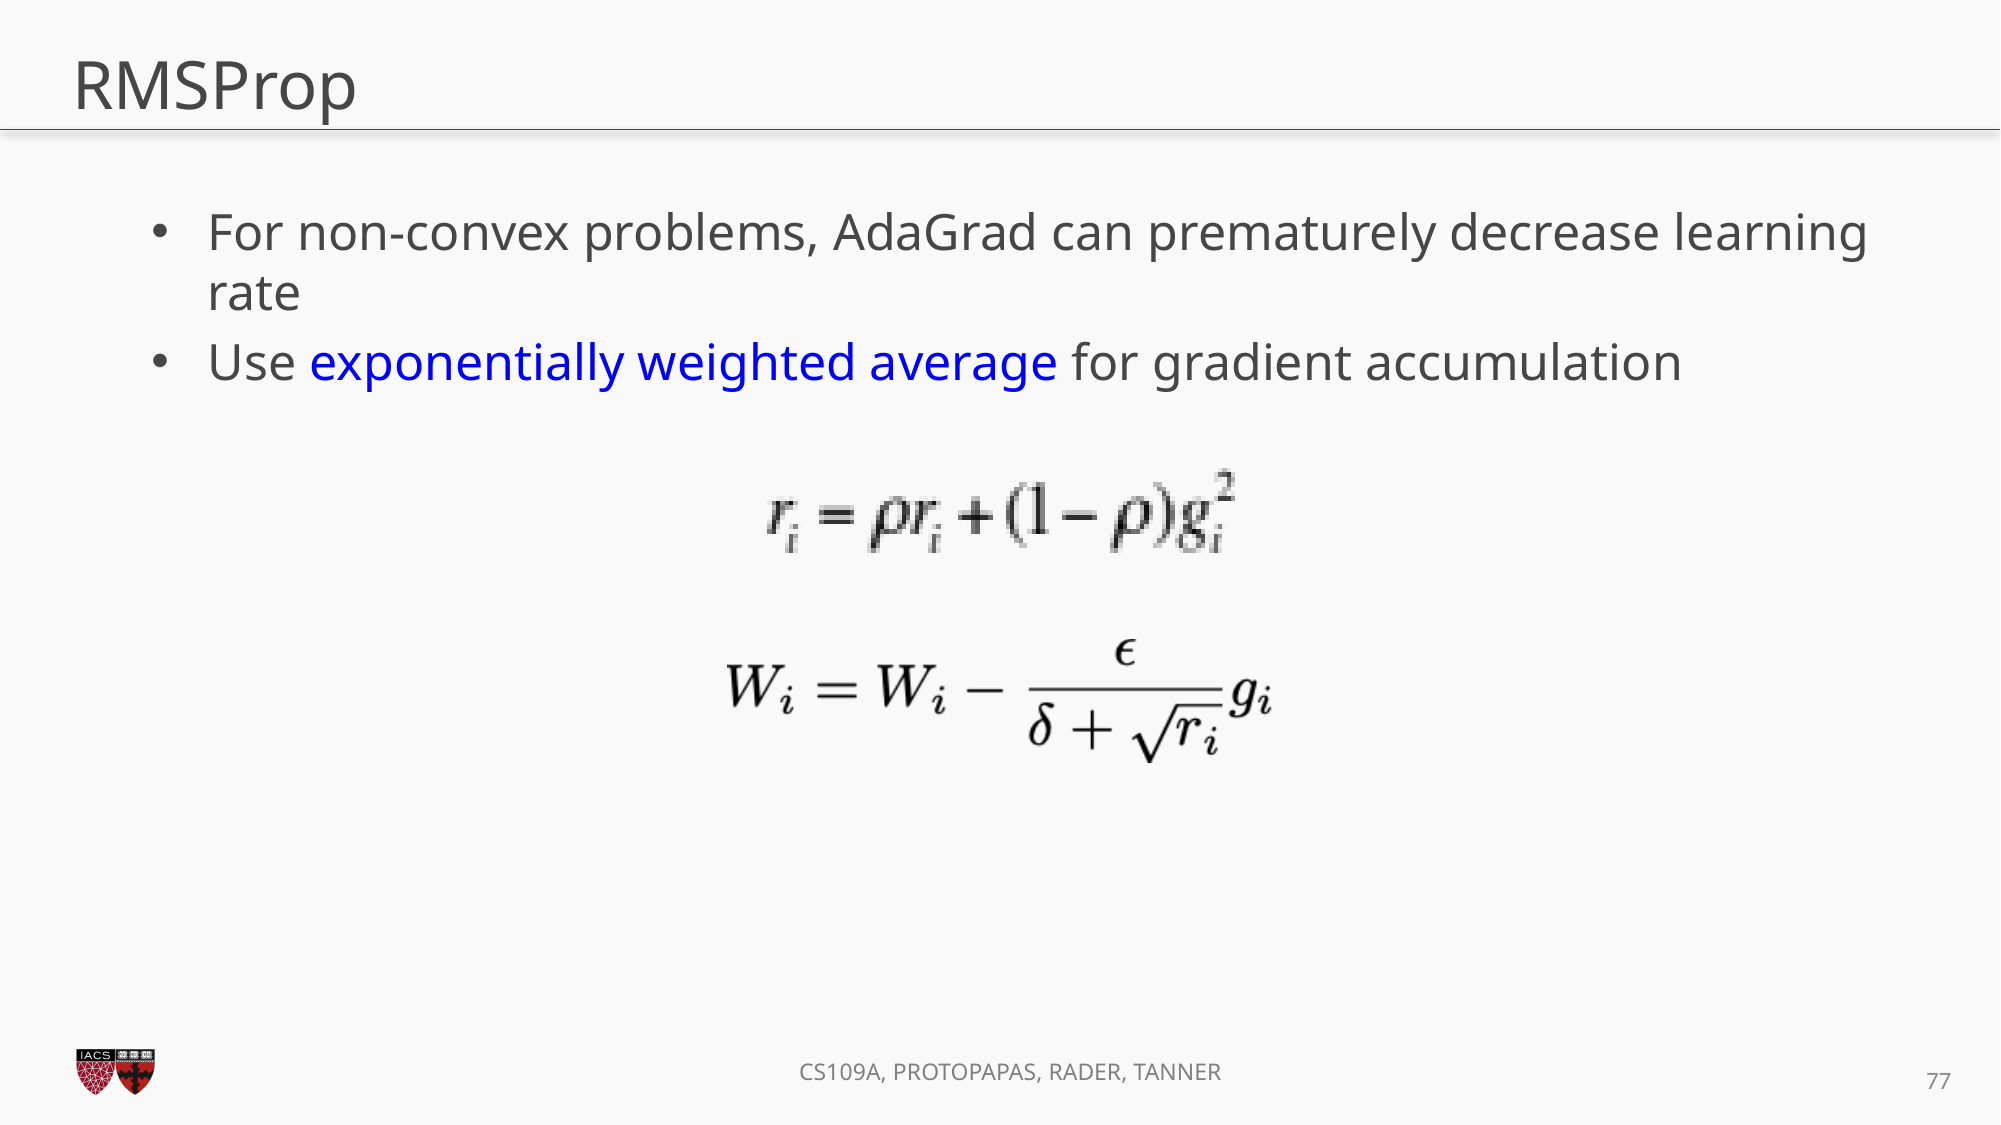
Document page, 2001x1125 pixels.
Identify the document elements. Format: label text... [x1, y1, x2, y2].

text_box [759, 454, 1241, 563]
list For non-convex problems, AdaGrad can prematurely decrease learning rate Use exponentially weighted average for gradient accumulation [136, 193, 1896, 540]
picture [726, 639, 1273, 764]
title RMSProp [57, 35, 1943, 162]
picture [75, 1049, 155, 1095]
slide_number 77 [1500, 1050, 1967, 1110]
